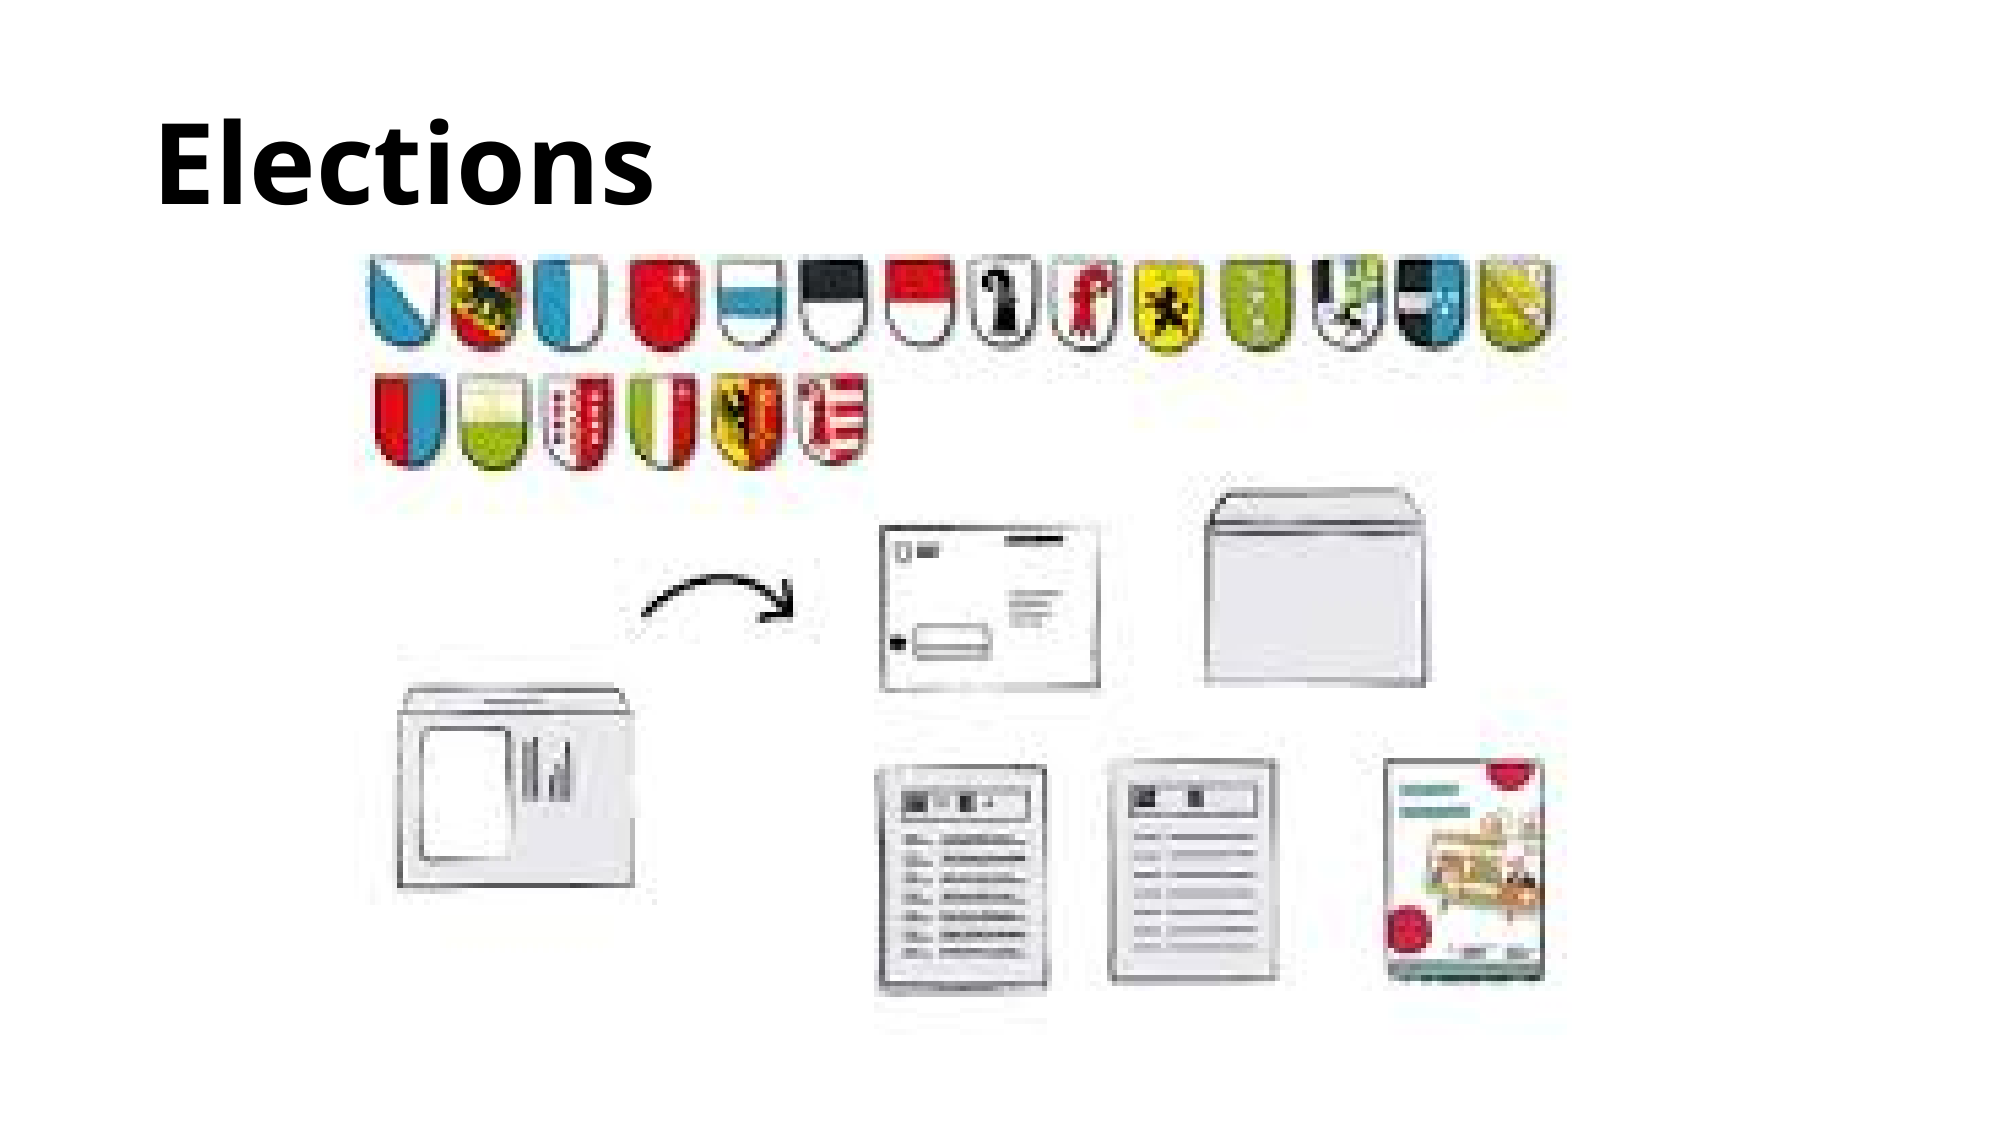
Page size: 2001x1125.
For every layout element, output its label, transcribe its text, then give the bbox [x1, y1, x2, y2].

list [181, 168, 1795, 1084]
title Elections [137, 59, 1863, 278]
